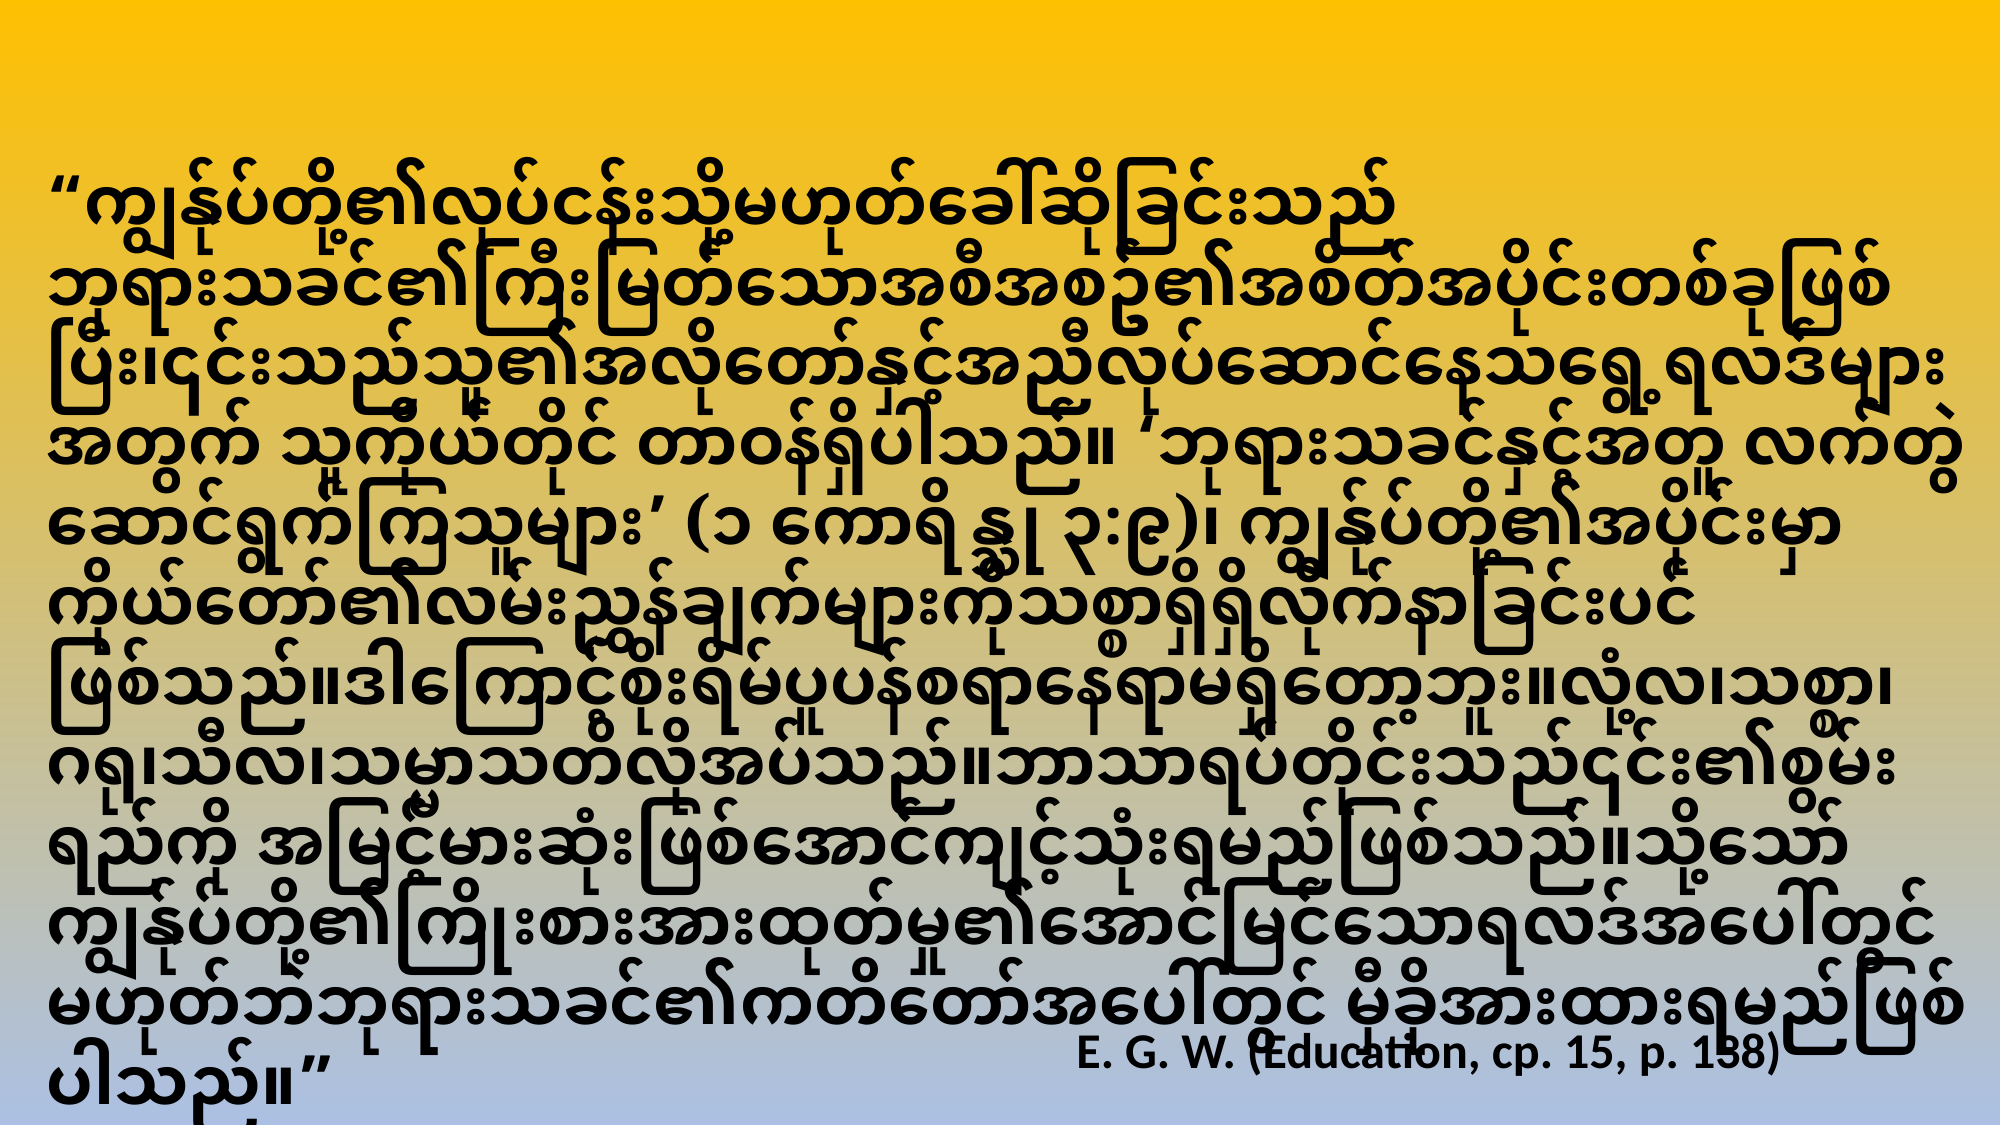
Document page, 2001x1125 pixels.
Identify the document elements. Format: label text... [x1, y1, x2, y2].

text_box “ကျွန်ုပ်တို့၏လုပ်ငန်းသို့မဟုတ်ခေါ်ဆိုခြင်းသည်ဘုရားသခင်၏ကြီးမြတ်သောအစီအစဥ်၏အစိတ်အပိုင်းတစ်ခုဖြစ်ပြီး၊၎င်းသည်သူ၏အလိုတော်နှင့်အညီလုပ်ဆောင်နေသရွေ့ရလဒ်များအတွက် သူကိုယ်တိုင် တာဝန်ရှိပါသည်။ ‘ဘုရားသခင်နှင့်အတူ လက်တွဲဆောင်ရွက်ကြသူများ’ (၁ ကောရိန္သု ၃:၉)၊ ကျွန်ုပ်တို့၏အပိုင်းမှာကိုယ်တော်၏လမ်းညွှန်ချက်များကိုသစ္စာရှိရှိလိုက်နာခြင်းပင်ဖြစ်သည်။ဒါကြောင့်စိုးရိမ်ပူပန်စရာနေရာမရှိတော့ဘူး။လုံ့လ၊သစ္စာ၊ ဂရု၊သီလ၊သမ္မာသတိလိုအပ်သည်။ဘာသာရပ်တိုင်းသည်၎င်း၏စွမ်းရည်ကို အမြင့်မားဆုံးဖြစ်အောင်ကျင့်သုံးရမည်ဖြစ်သည်။သို့သော်ကျွန်ုပ်တို့၏ကြိုးစားအားထုတ်မှု၏အောင်မြင်သောရလဒ်အပေါ်တွင်မဟုတ်ဘဲဘုရားသခင်၏ကတိတော်အပေါ်တွင် မှီခိုအားထားရမည်ဖြစ်ပါသည်။” [32, 150, 2000, 1125]
text_box E. G. W. (Education, cp. 15, p. 138) [1061, 1011, 1797, 1087]
